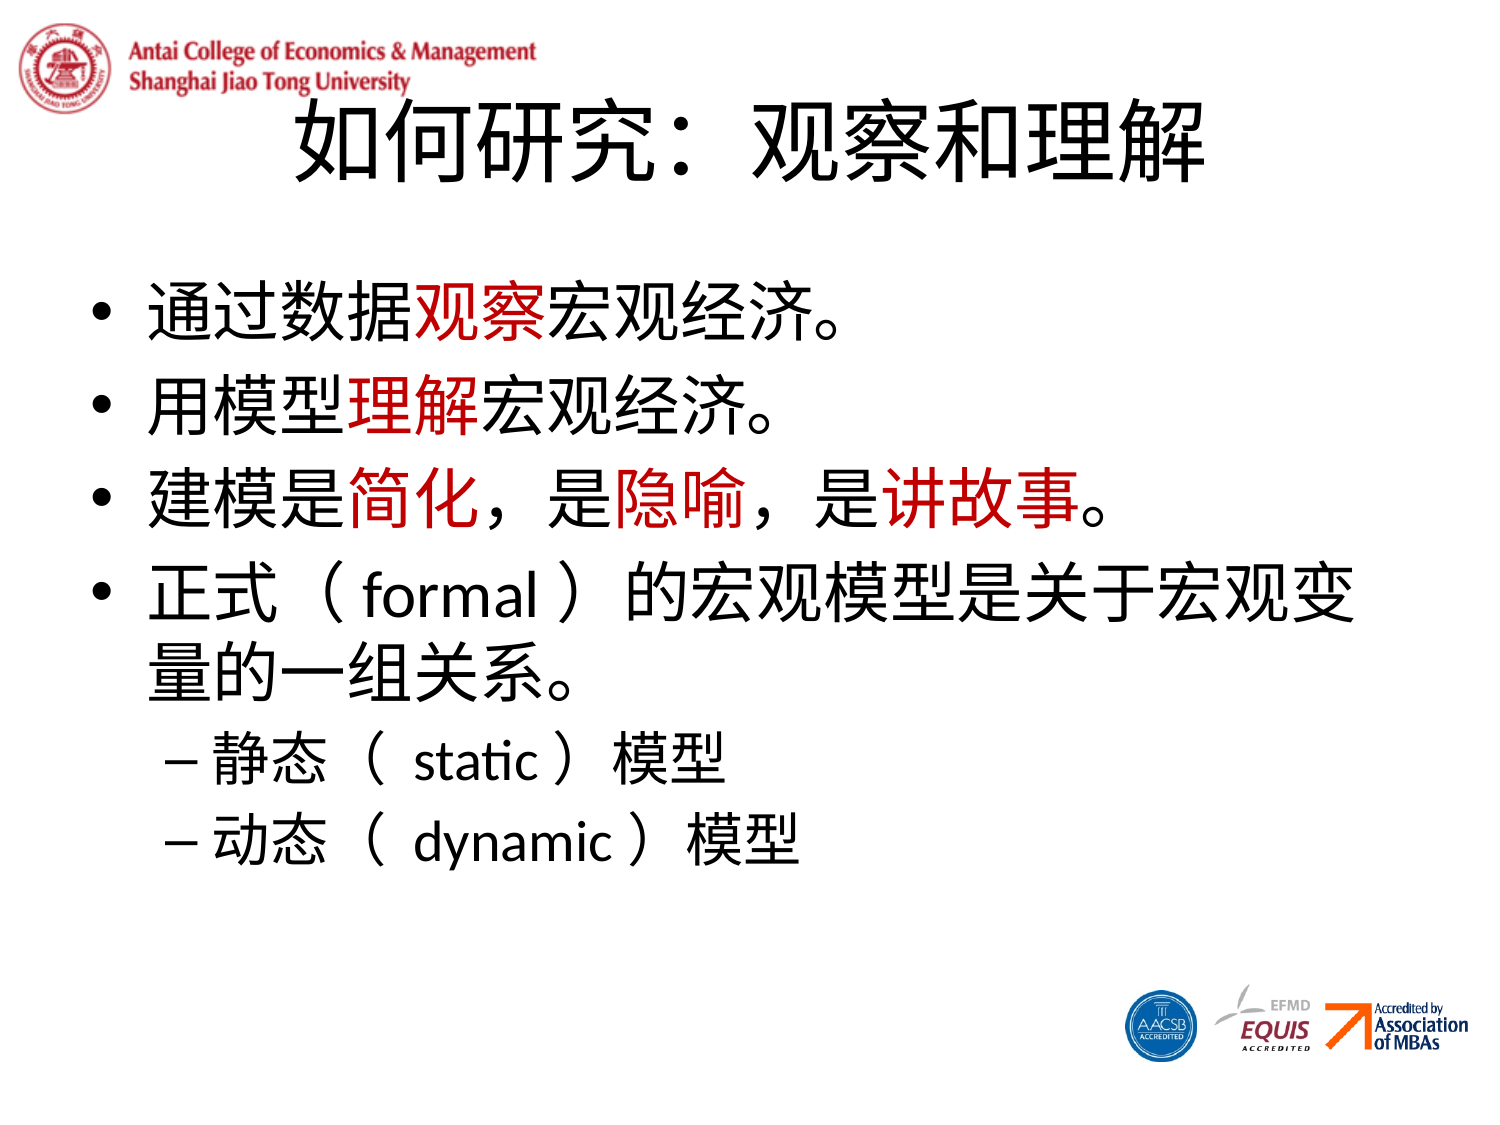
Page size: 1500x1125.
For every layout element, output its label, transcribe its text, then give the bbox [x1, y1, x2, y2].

list 通过数据观察宏观经济。 用模型理解宏观经济。 建模是简化，是隐喻，是讲故事。 正式（formal）的宏观模型是关于宏观变量的一组关系。 静态（ static）模型 动态（ dynamic）模型 [75, 262, 1425, 1005]
picture [2, 19, 548, 119]
picture [1325, 1002, 1468, 1050]
picture [1214, 1005, 1310, 1051]
title 如何研究：观察和理解 [75, 45, 1425, 233]
picture [1125, 1005, 1197, 1062]
